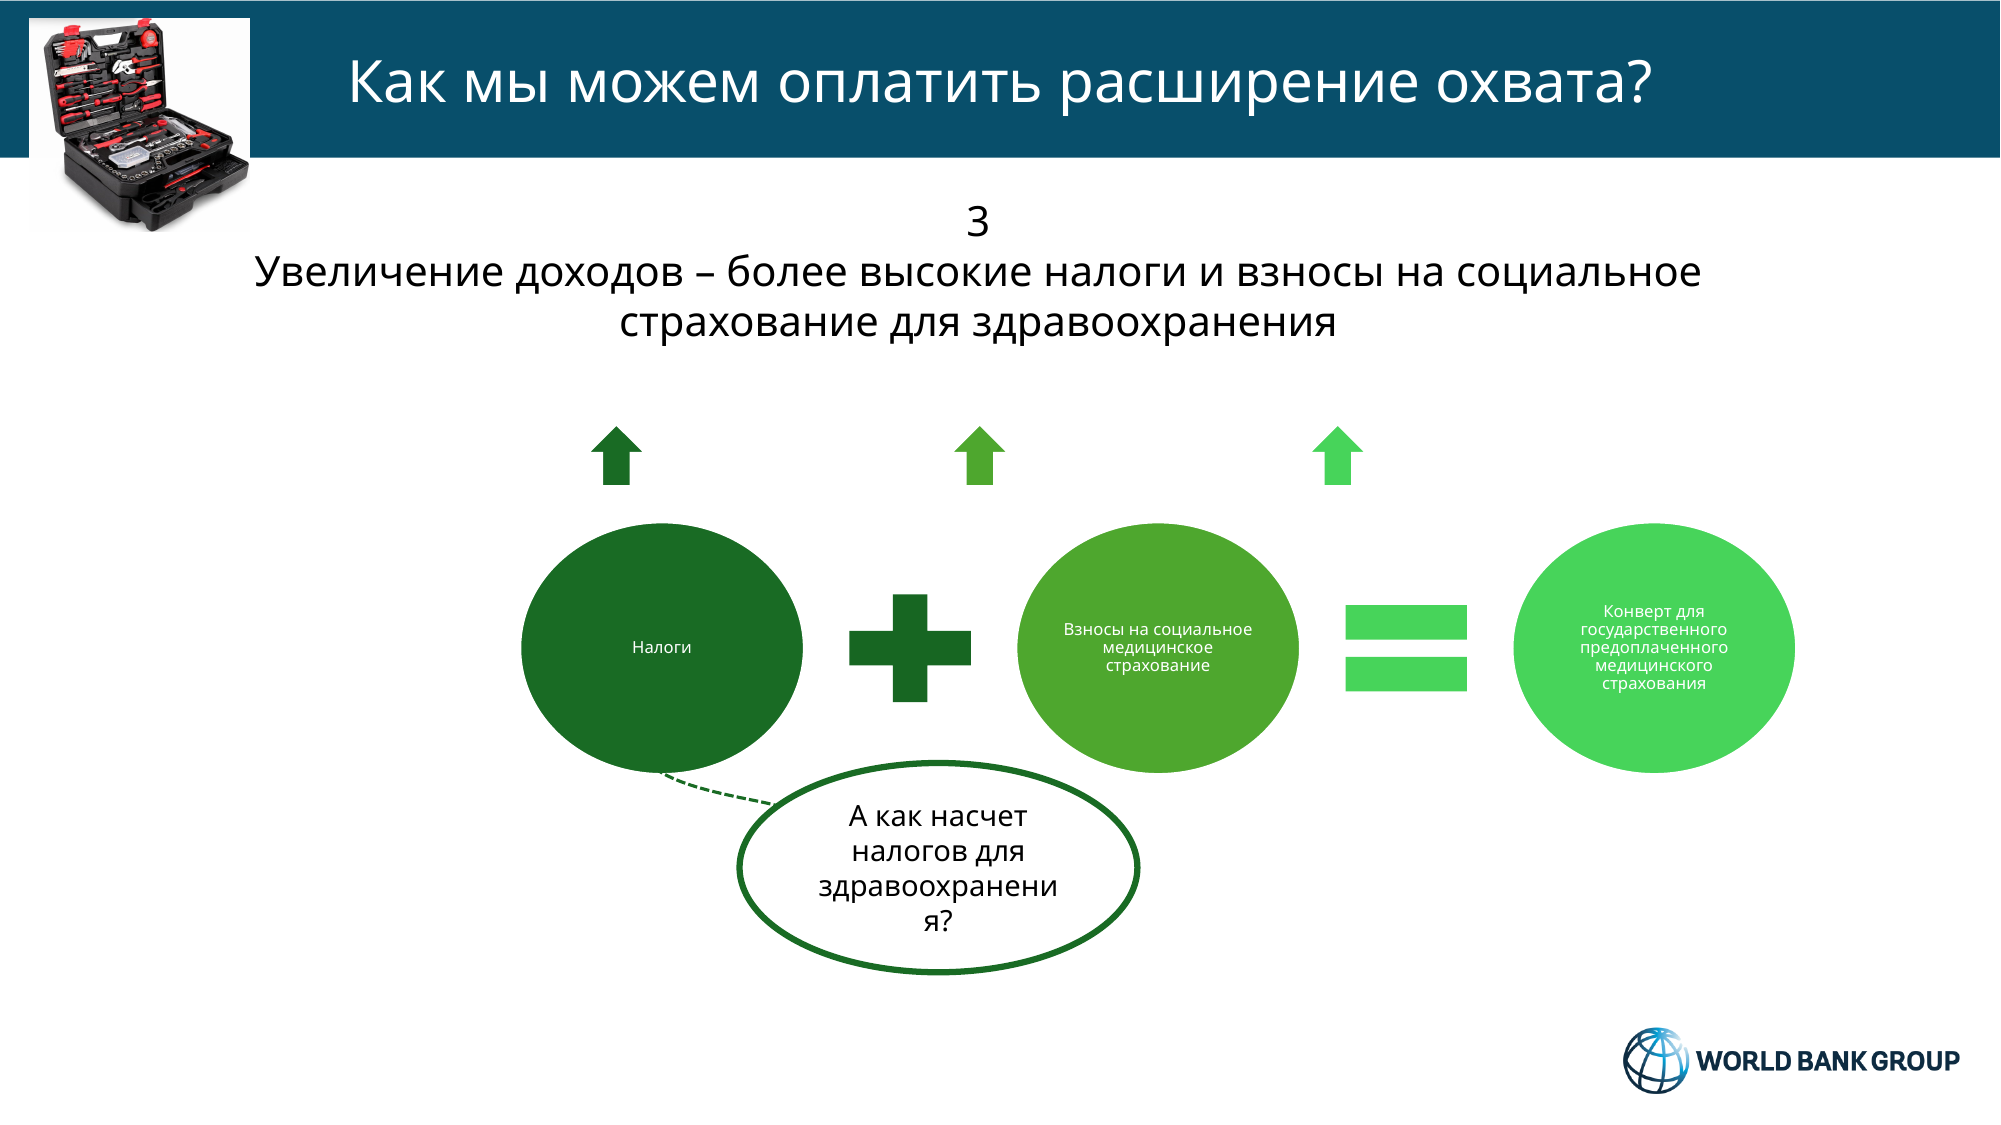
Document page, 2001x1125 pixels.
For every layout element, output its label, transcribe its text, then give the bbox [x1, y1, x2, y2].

text_box 3 Увеличение доходов – более высокие налоги и взносы на социальное страхование для здравоохранения [180, 187, 1776, 353]
text_box А как насчет налогов для здравоохранения? [773, 928, 1104, 974]
picture [29, 19, 250, 232]
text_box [518, 197, 1438, 928]
text_box Как мы можем оплатить расширение охвата? [0, 0, 2000, 158]
picture [1622, 1026, 1961, 1094]
